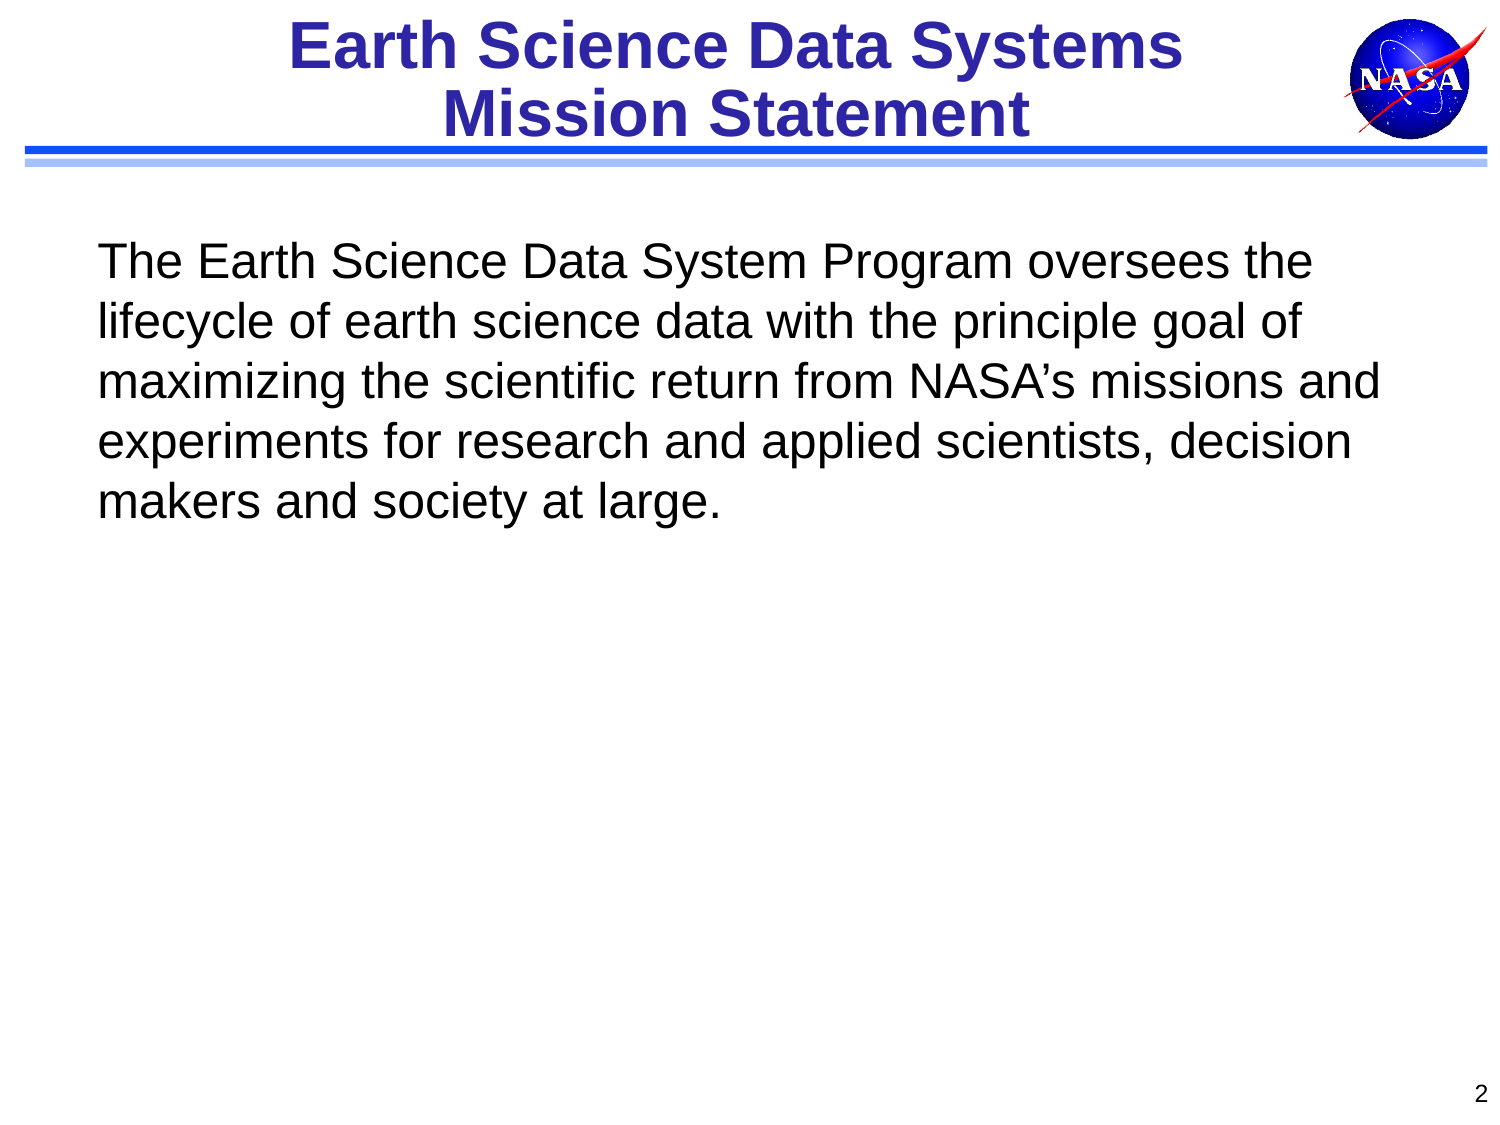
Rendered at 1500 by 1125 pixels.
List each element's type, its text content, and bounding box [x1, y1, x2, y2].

picture [1412, 10, 1500, 150]
slide_number 2 [1190, 1069, 1500, 1125]
title Earth Science Data Systems Mission Statement [61, 0, 1412, 176]
list The Earth Science Data System Program oversees the lifecycle of earth science data with the principle goal of maximizing the scientific return from NASA’s missions and experiments for research and applied scientists, decision makers and society at large. [82, 220, 1433, 887]
